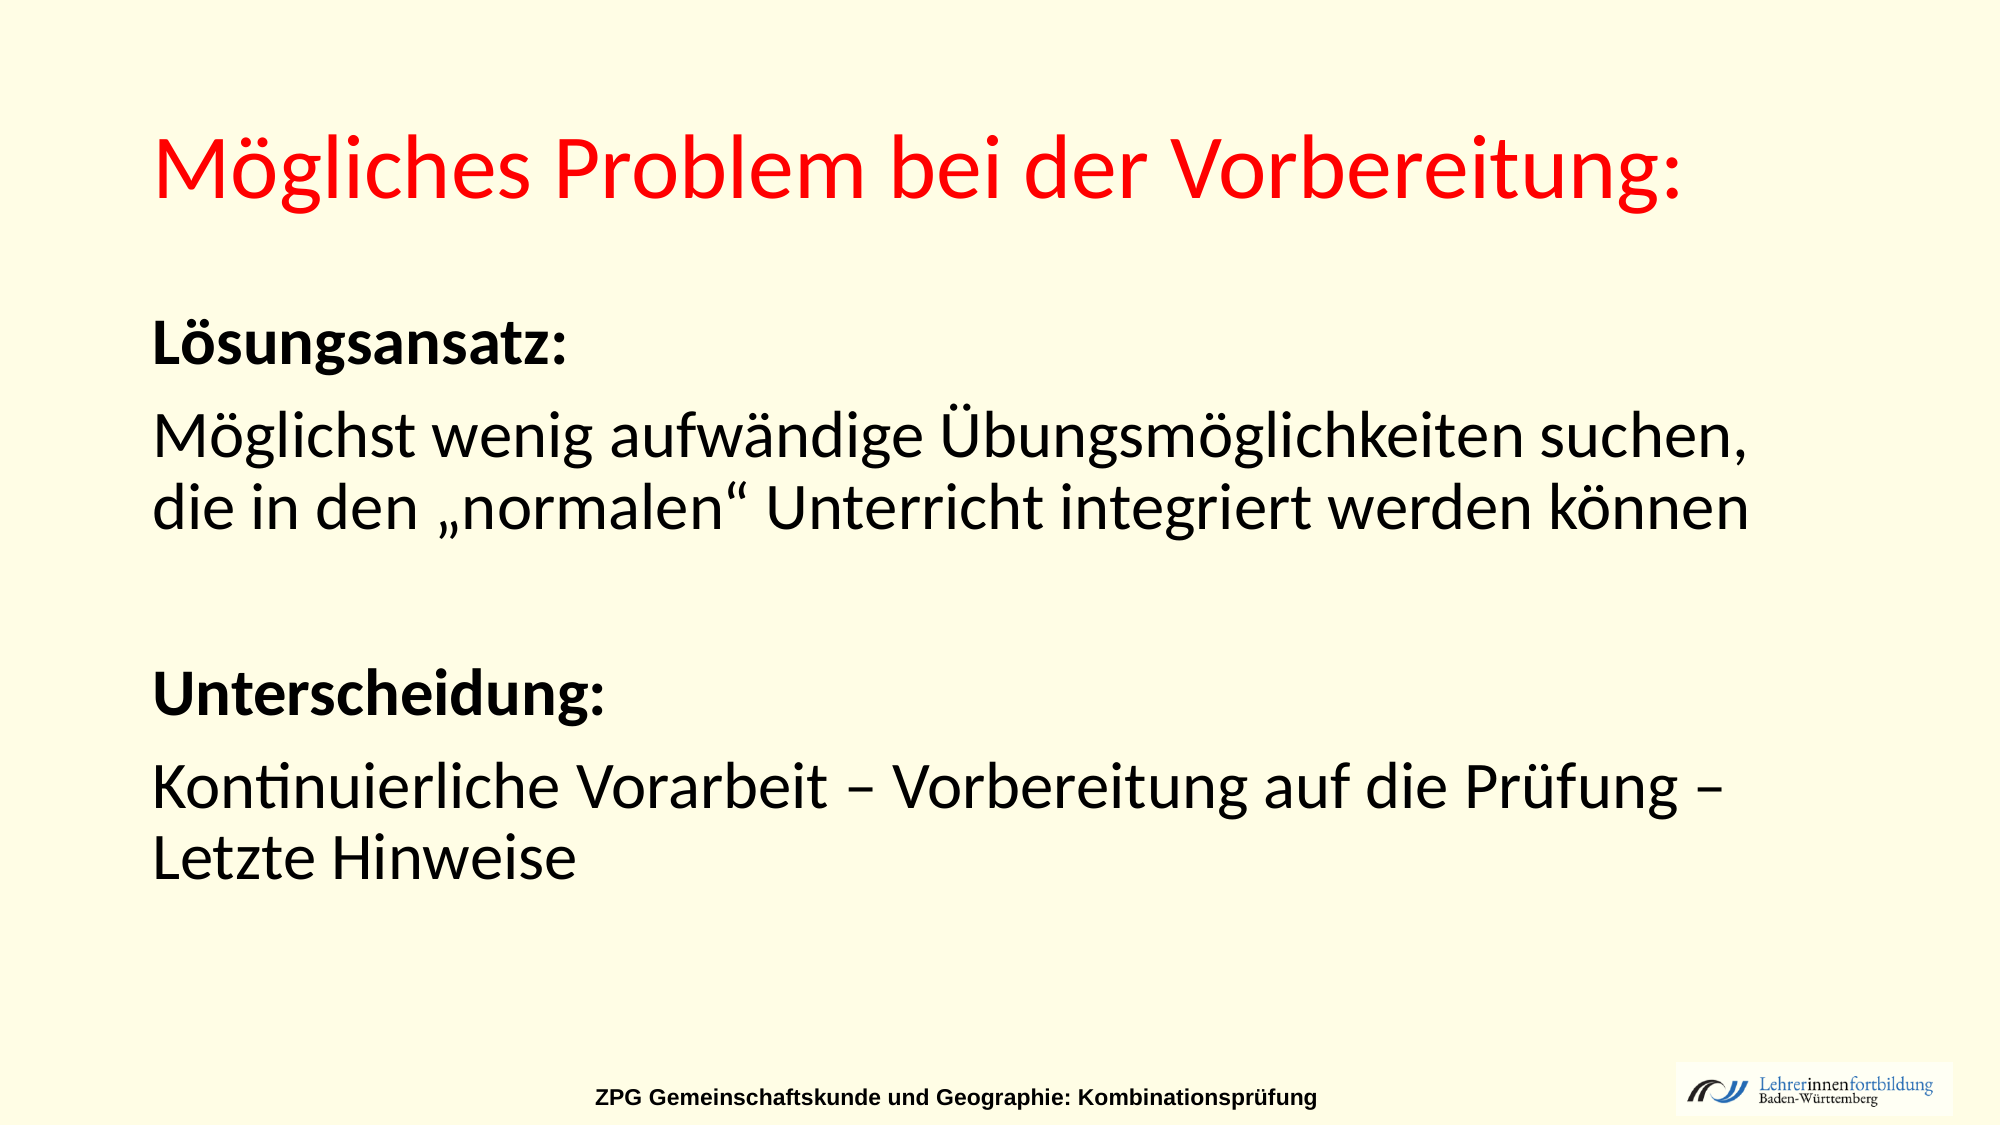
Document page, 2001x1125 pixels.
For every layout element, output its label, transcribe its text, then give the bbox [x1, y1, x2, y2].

text_box Mögliches Problem bei der Vorbereitung: [137, 59, 1863, 278]
text_box Lösungsansatz: Möglichst wenig aufwändige Übungsmöglichkeiten suchen, die in den „normalen“ Unterricht integriert werden können Unterscheidung: Kontinuierliche Vorarbeit – Vorbereitung auf die Prüfung – Letzte Hinweise [137, 299, 1863, 1014]
picture [1676, 1062, 1953, 1116]
